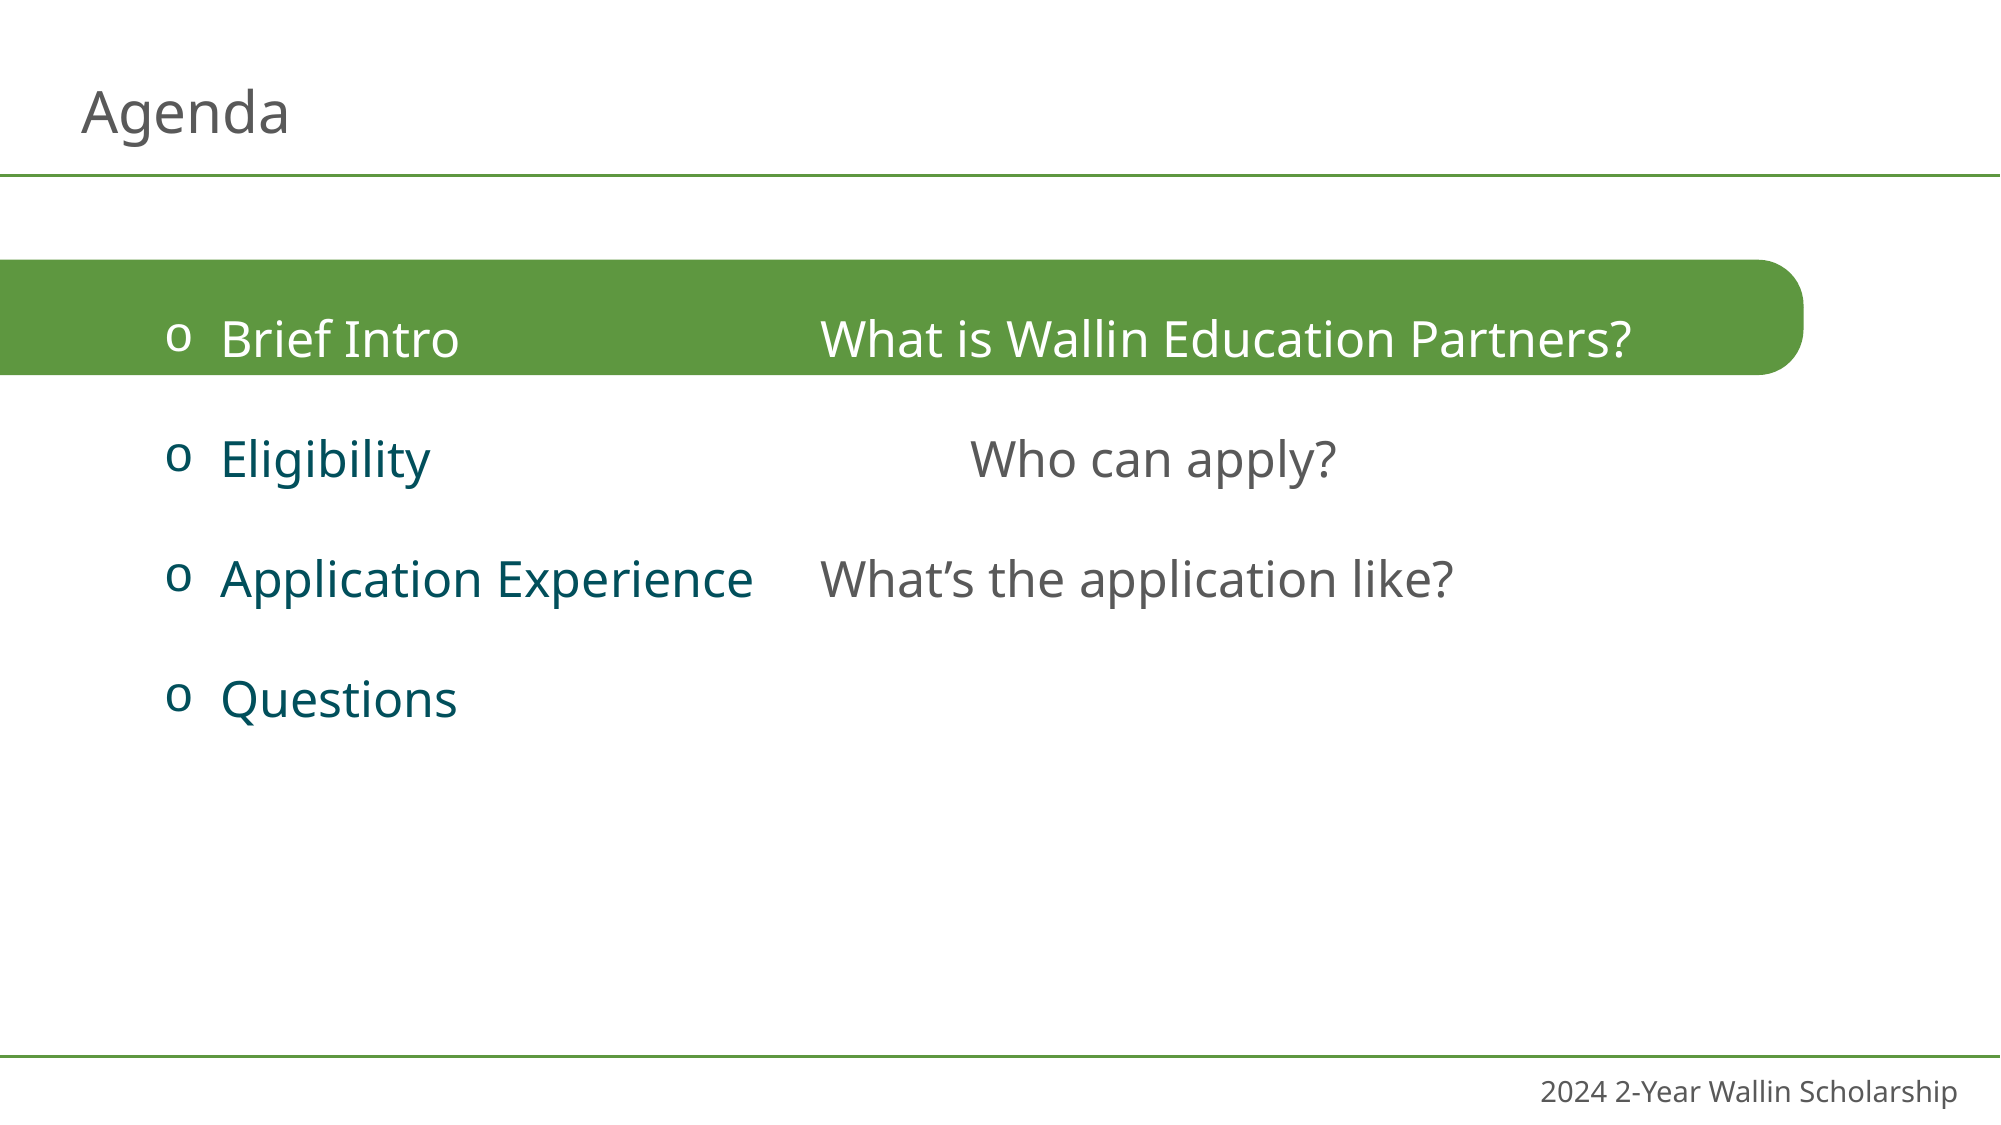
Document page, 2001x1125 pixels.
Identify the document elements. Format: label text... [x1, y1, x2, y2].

text_box [0, 259, 149, 376]
text_box 2024 2-Year Wallin Scholarship [1525, 1066, 1974, 1116]
text_box Agenda [66, 17, 1912, 154]
text_box Brief Intro What is Wallin Education Partners? Eligibility Who can apply? Application Experience What’s the application like? Questions [149, 240, 1847, 856]
